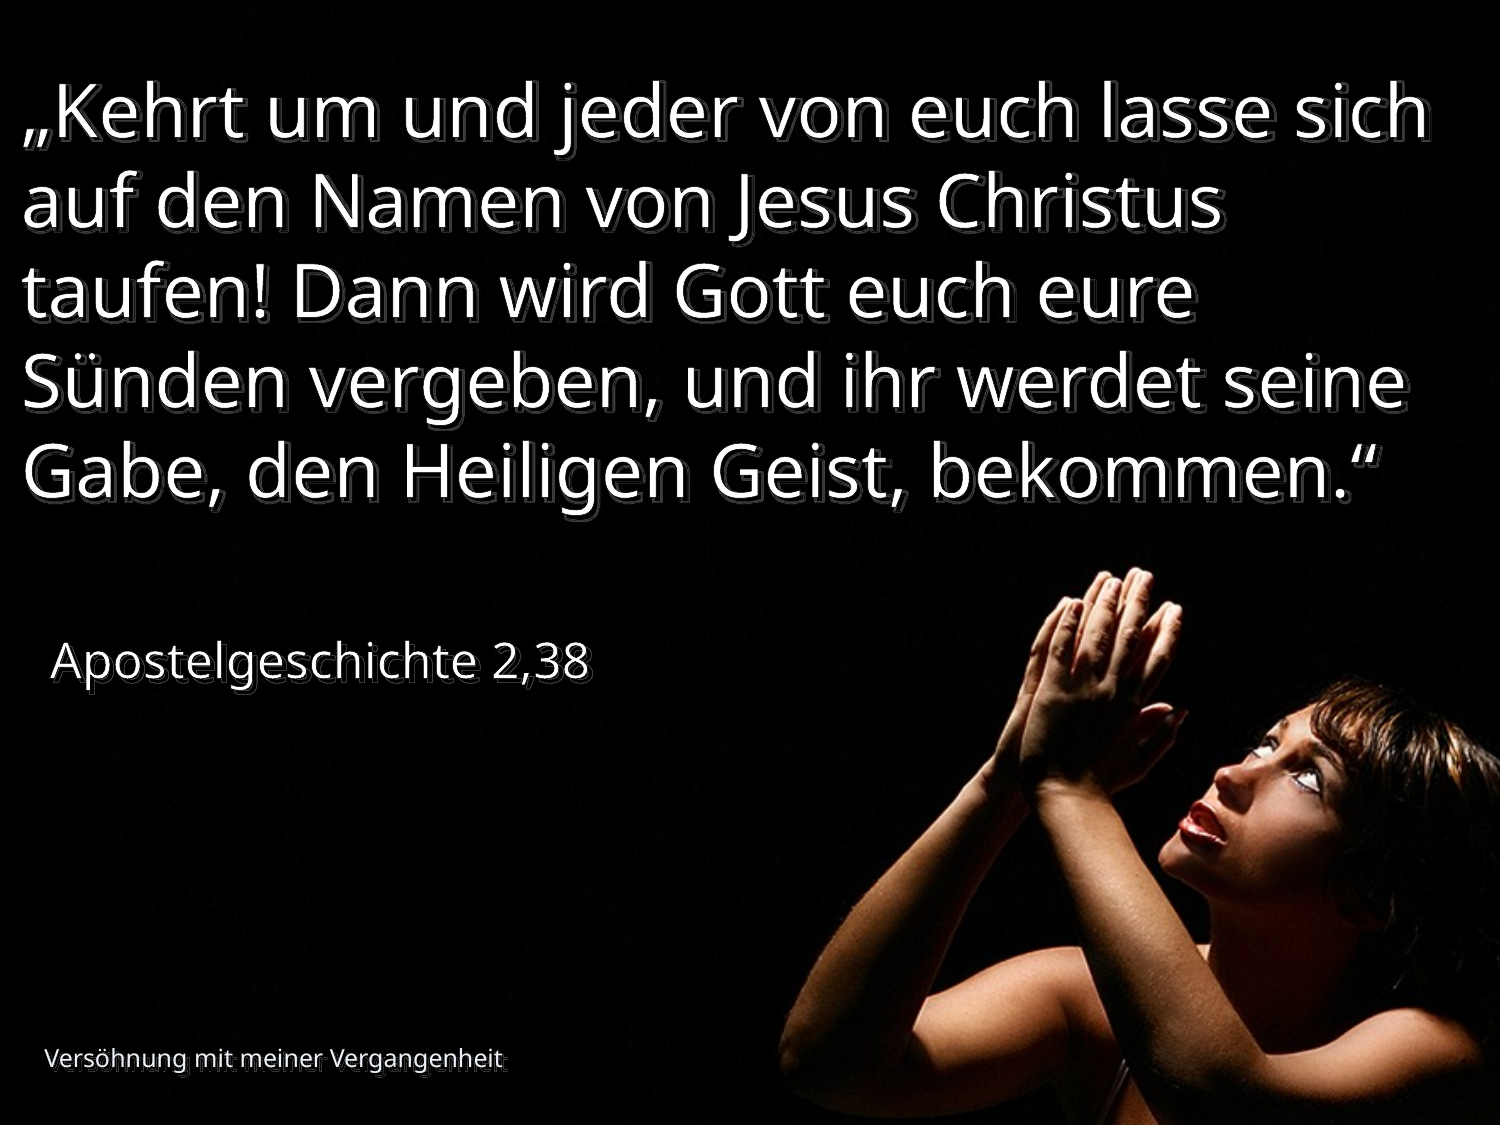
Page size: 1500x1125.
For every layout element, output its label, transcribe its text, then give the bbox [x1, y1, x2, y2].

picture [0, 0, 1500, 1125]
subtitle Versöhnung mit meiner Vergangenheit [29, 1034, 598, 1095]
text_box Apostelgeschichte 2,38 [35, 621, 776, 696]
title „Kehrt um und jeder von euch lasse sich auf den Namen von Jesus Christus taufen! Dann wird Gott euch eure Sünden vergeben, und ihr werdet seine Gabe, den Heiligen Geist, bekommen.“ [5, 54, 1448, 521]
